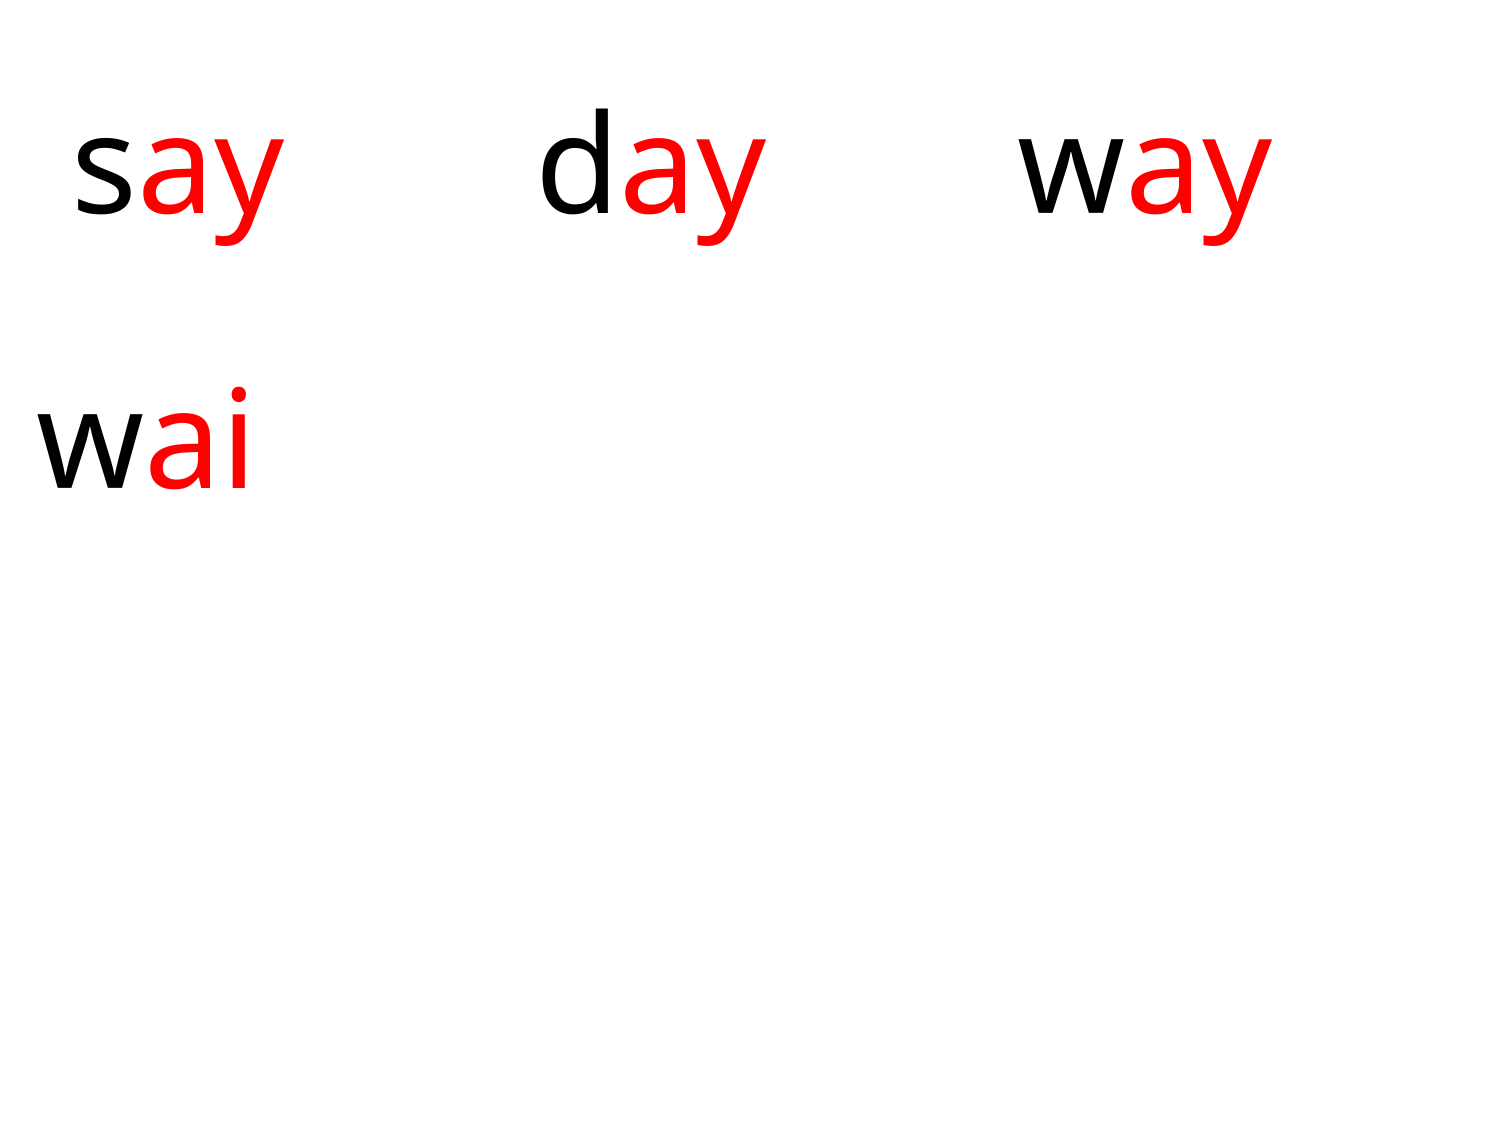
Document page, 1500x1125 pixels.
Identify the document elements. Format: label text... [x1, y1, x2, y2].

text_box say day way wai [21, 68, 1476, 523]
